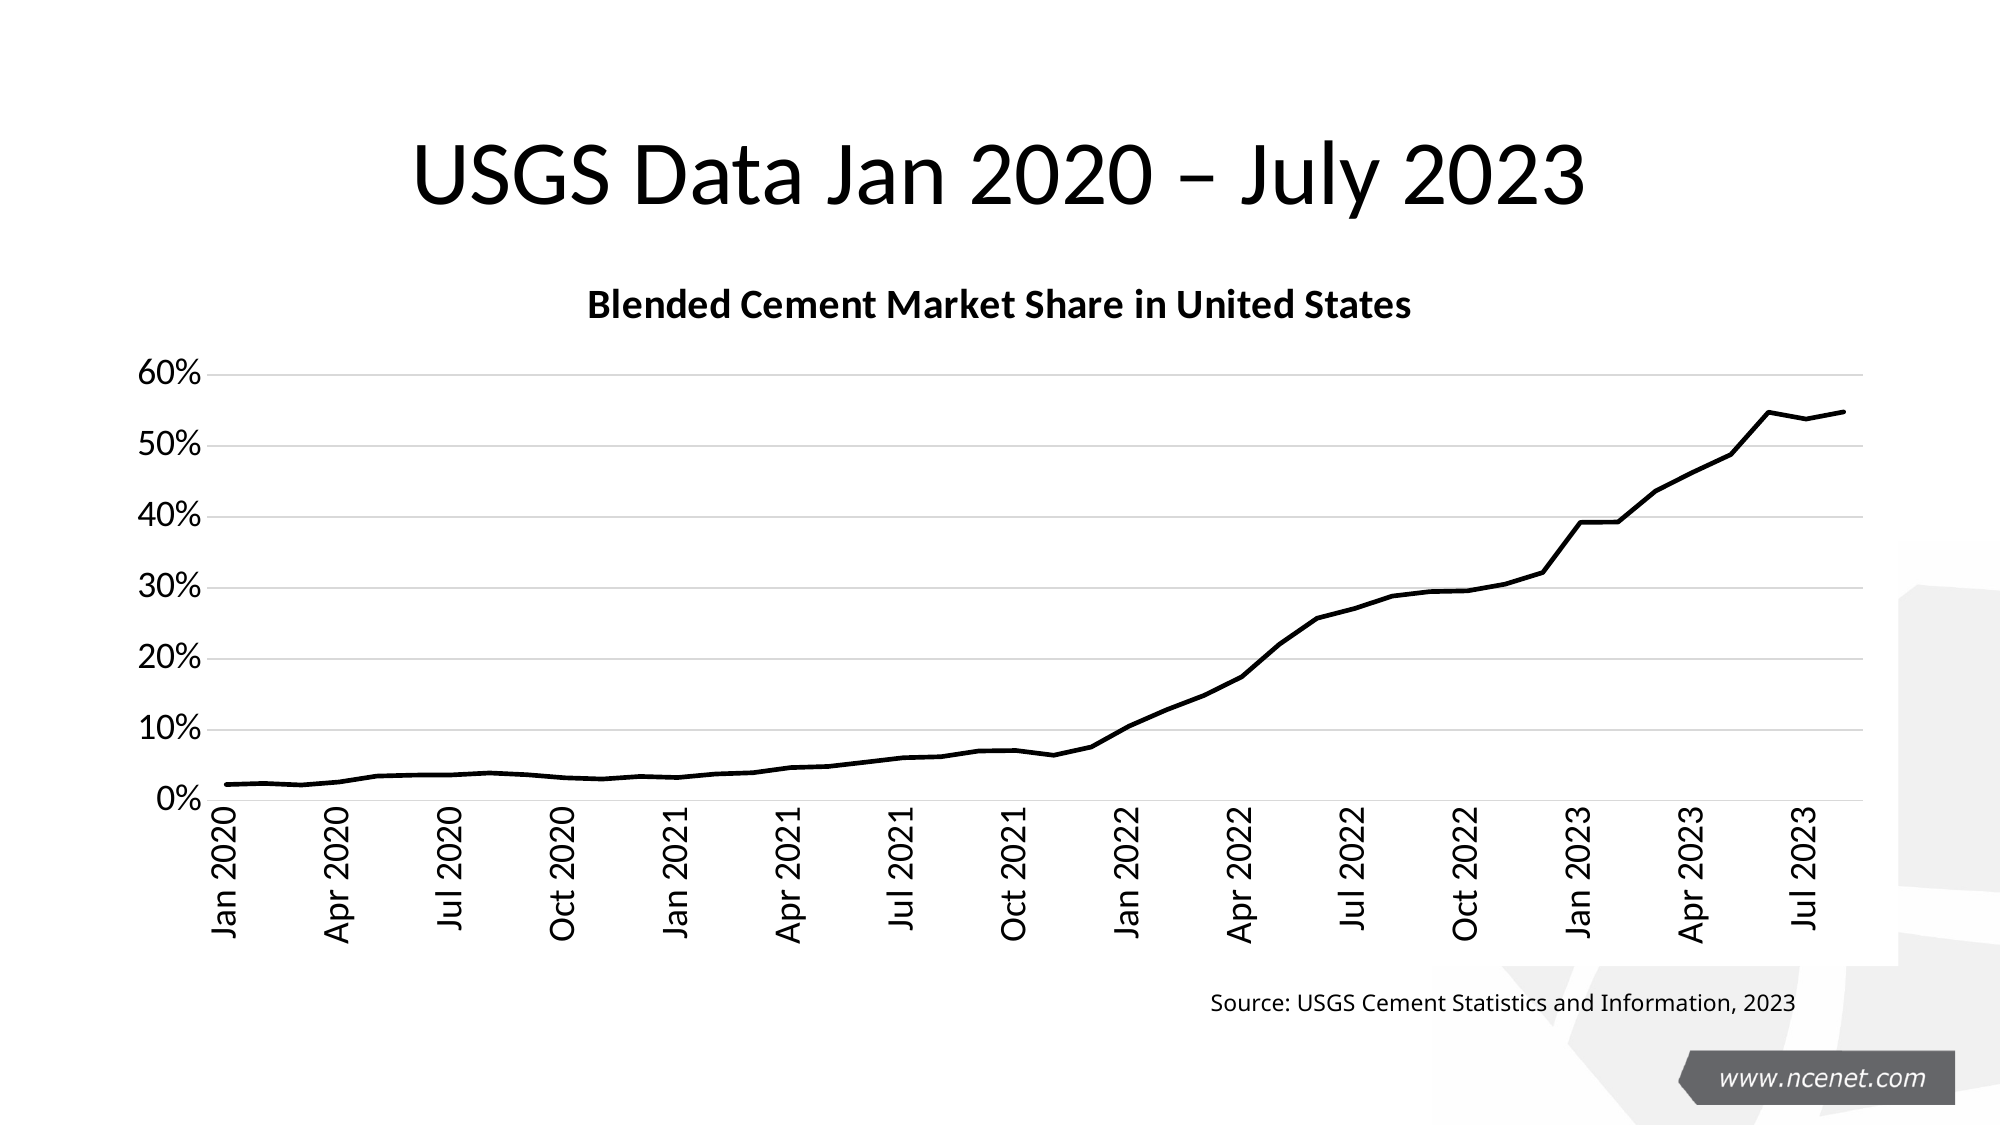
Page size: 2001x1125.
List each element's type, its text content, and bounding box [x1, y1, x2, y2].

title USGS Data Jan 2020 – July 2023 [137, 111, 1863, 239]
picture [1432, 541, 2000, 979]
text_box Source: USGS Cement Statistics and Information, 2023 [1195, 979, 2000, 1024]
chart [101, 252, 1899, 967]
picture [1432, 1024, 2000, 1125]
